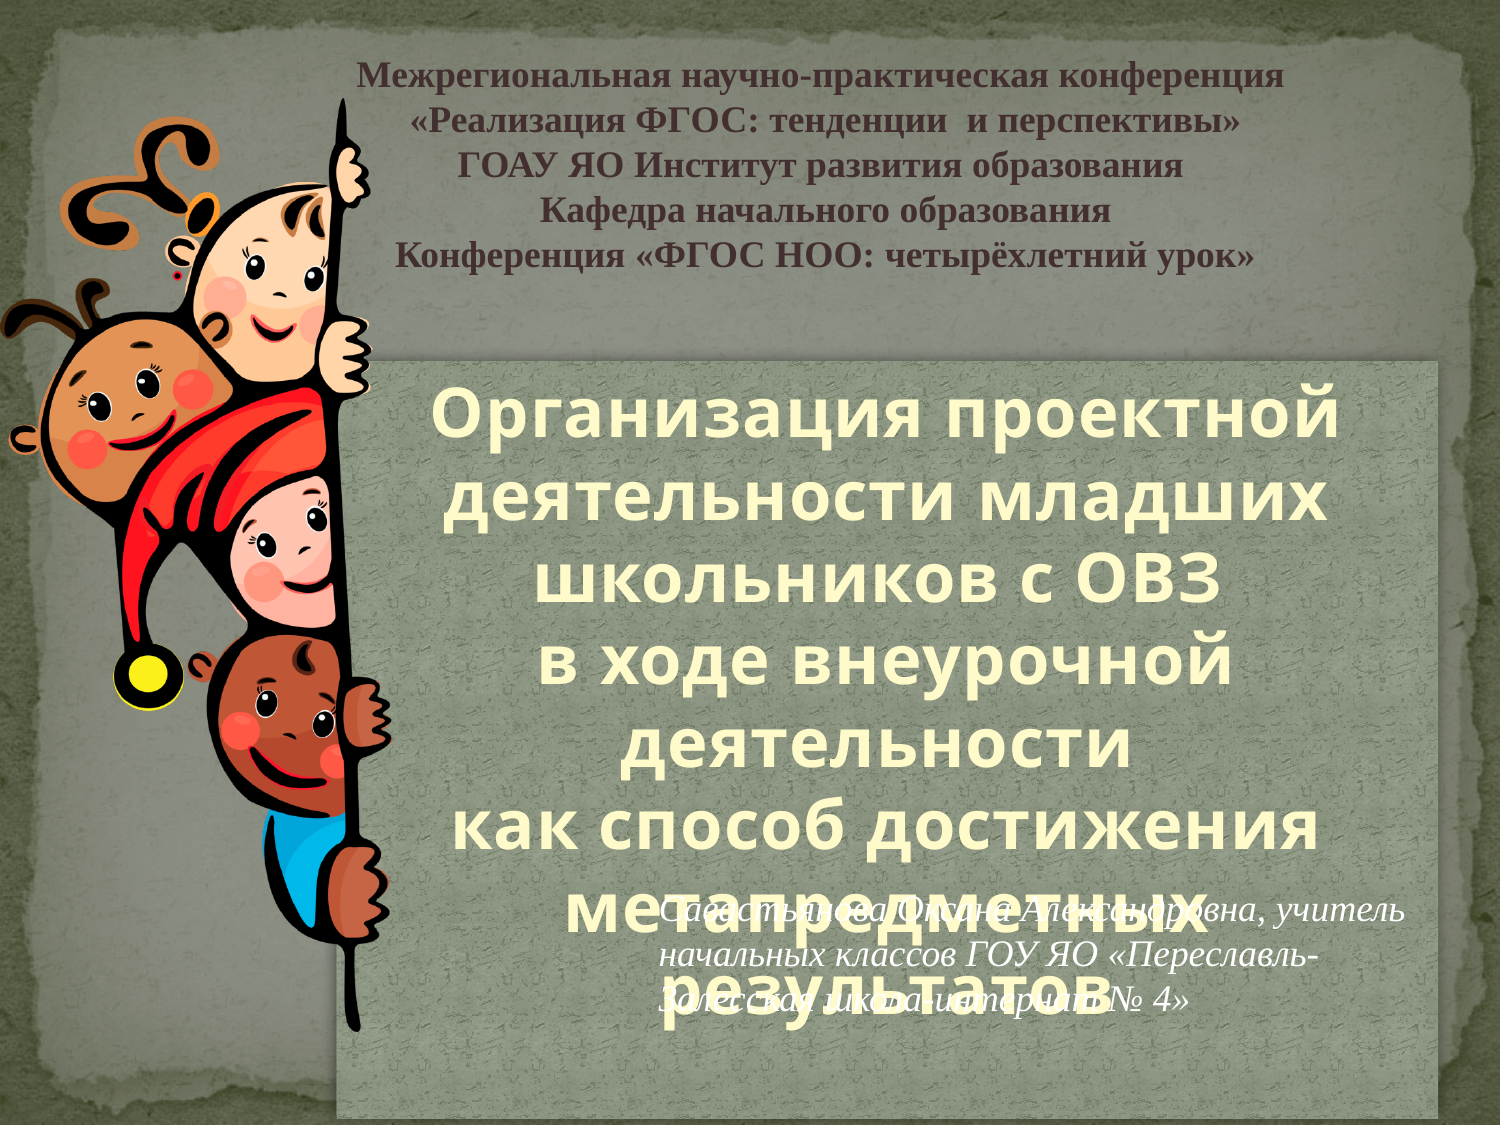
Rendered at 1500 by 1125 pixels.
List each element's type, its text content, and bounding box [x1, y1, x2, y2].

text_box Организация проектной деятельности младших школьников с ОВЗ в ходе внеурочной деятельности как способ достижения метапредметных результатов [336, 361, 1439, 1119]
text_box Савастьянова Оксана Александровна, учитель начальных классов ГОУ ЯО «Переславль-Залесская школа-интернат № 4» [643, 876, 1435, 1027]
text_box Межрегиональная научно-практическая конференция «Реализация ФГОС: тенденции и перспективы» ГОАУ ЯО Институт развития образования Кафедра начального образования Конференция «ФГОС НОО: четырёхлетний урок» [213, 42, 1439, 283]
picture [0, 98, 392, 1032]
